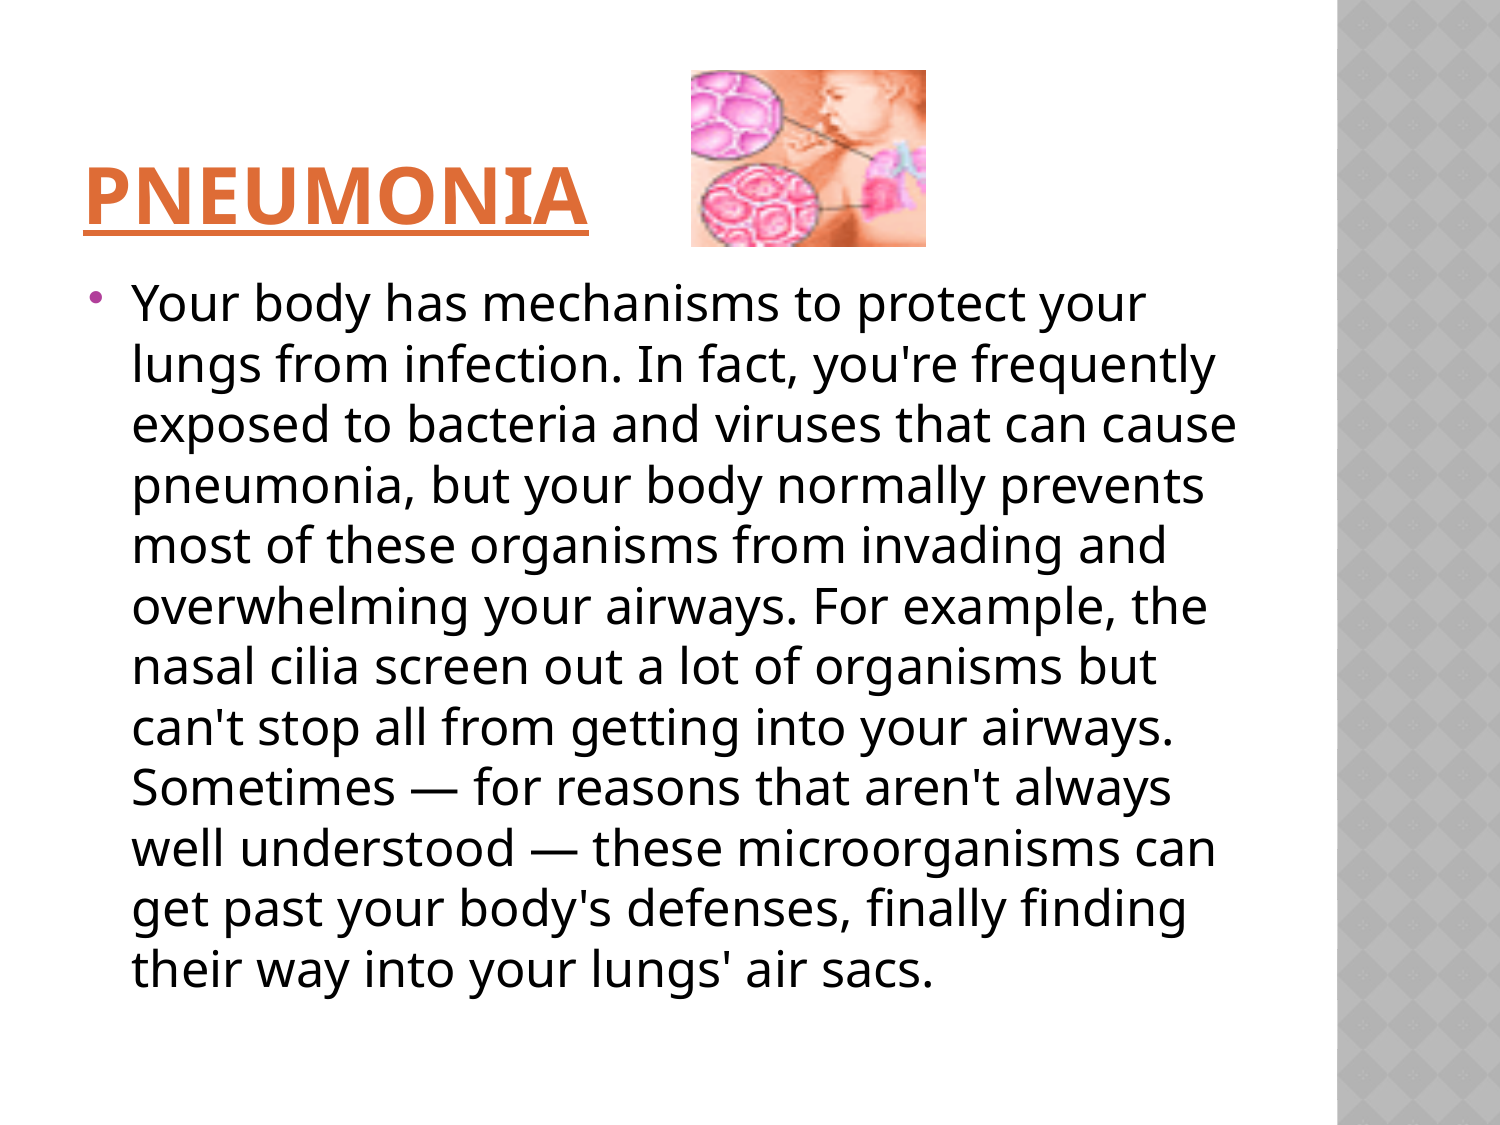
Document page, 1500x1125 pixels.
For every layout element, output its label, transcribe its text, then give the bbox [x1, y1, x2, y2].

title Pneumonia [75, 52, 1263, 240]
picture [690, 69, 927, 247]
list Your body has mechanisms to protect your lungs from infection. In fact, you're frequently exposed to bacteria and viruses that can cause pneumonia, but your body normally prevents most of these organisms from invading and overwhelming your airways. For example, the nasal cilia screen out a lot of organisms but can't stop all from getting into your airways. Sometimes — for reasons that aren't always well understood — these microorganisms can get past your body's defenses, finally finding their way into your lungs' air sacs. [75, 264, 1263, 1059]
